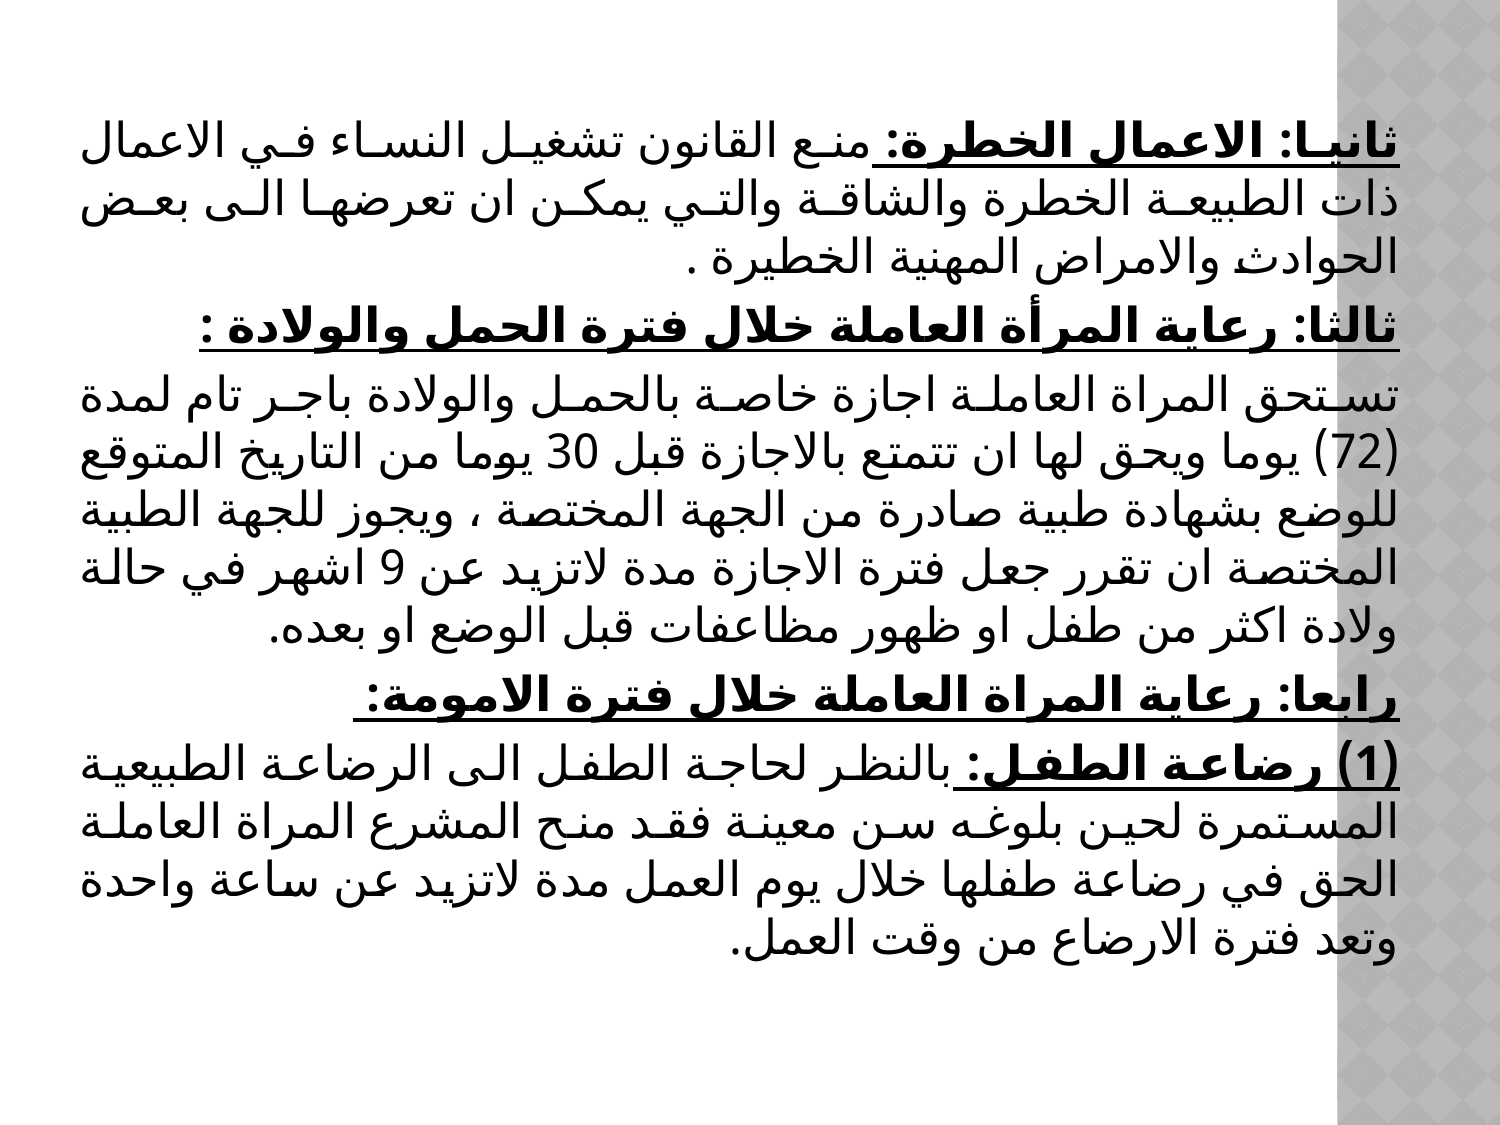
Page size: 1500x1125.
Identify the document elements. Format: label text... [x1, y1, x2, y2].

list ثانيا: الاعمال الخطرة: منع القانون تشغيل النساء في الاعمال ذات الطبيعة الخطرة والشاقة والتي يمكن ان تعرضها الى بعض الحوادث والامراض المهنية الخطيرة . ثالثا: رعاية المرأة العاملة خلال فترة الحمل والولادة : تستحق المراة العاملة اجازة خاصة بالحمل والولادة باجر تام لمدة (72) يوما ويحق لها ان تتمتع بالاجازة قبل 30 يوما من التاريخ المتوقع للوضع بشهادة طبية صادرة من الجهة المختصة ، ويجوز للجهة الطبية المختصة ان تقرر جعل فترة الاجازة مدة لاتزيد عن 9 اشهر في حالة ولادة اكثر من طفل او ظهور مظاعفات قبل الوضع او بعده. رابعا: رعاية المراة العاملة خلال فترة الامومة: (1) رضاعة الطفل: بالنظر لحاجة الطفل الى الرضاعة الطبيعية المستمرة لحين بلوغه سن معينة فقد منح المشرع المراة العاملة الحق في رضاعة طفلها خلال يوم العمل مدة لاتزيد عن ساعة واحدة وتعد فترة الارضاع من وقت العمل. [64, 101, 1415, 994]
